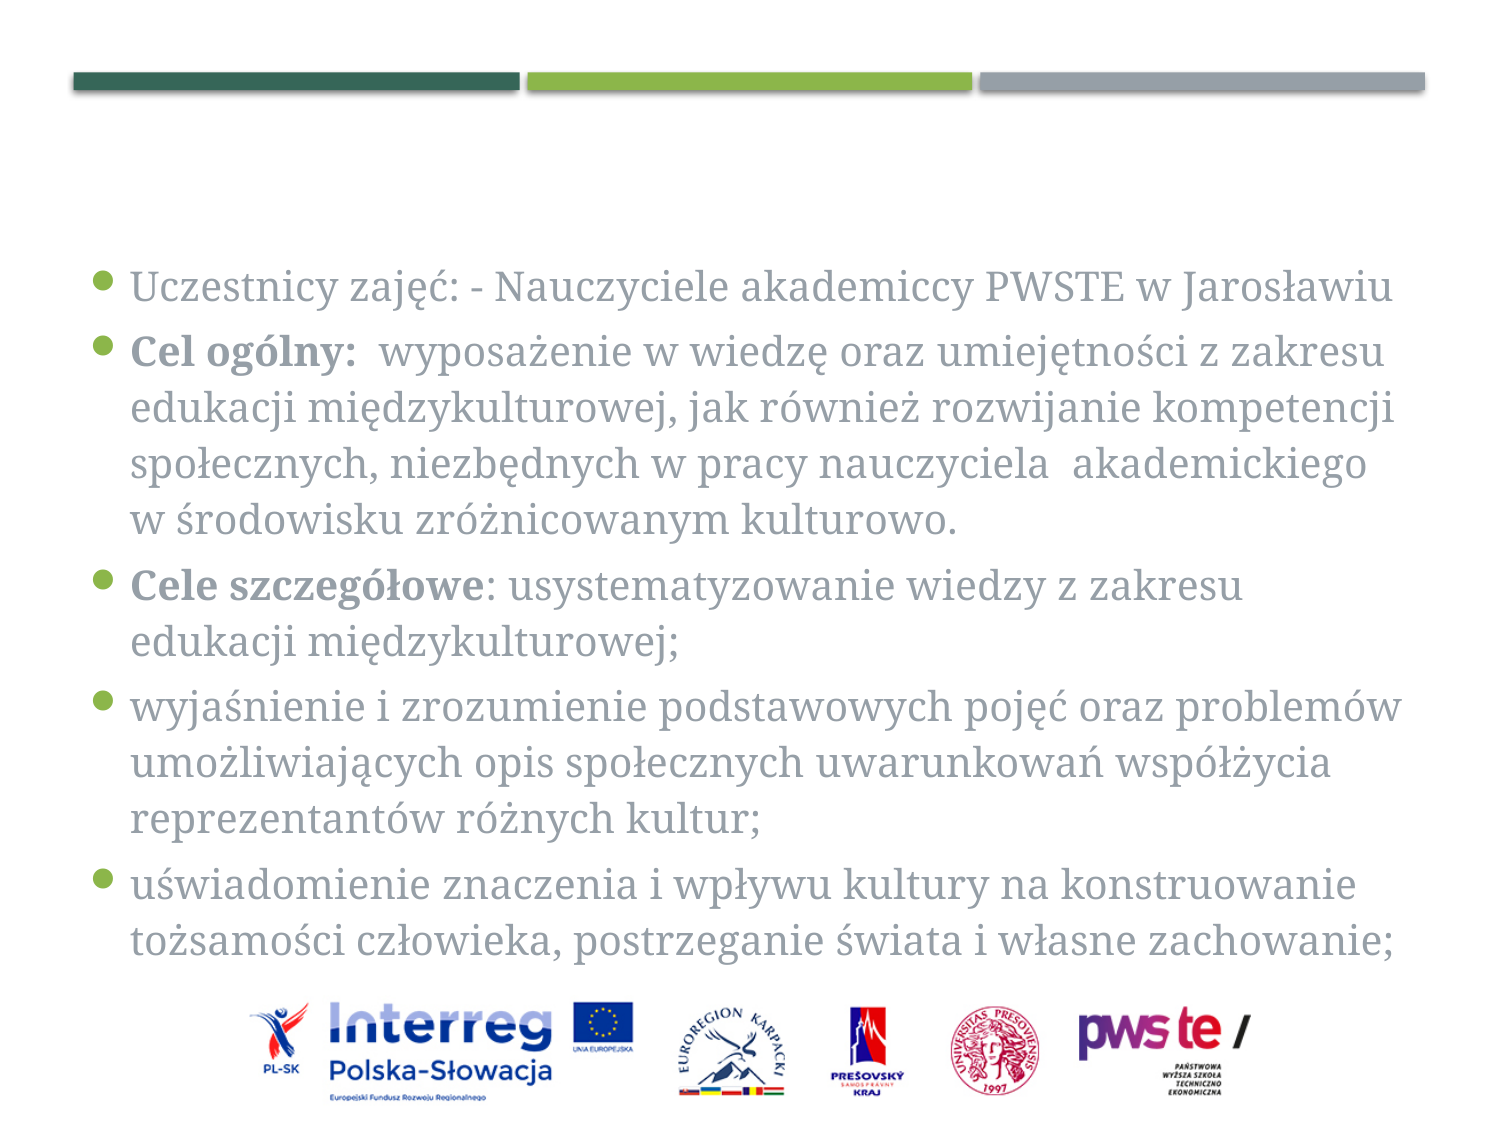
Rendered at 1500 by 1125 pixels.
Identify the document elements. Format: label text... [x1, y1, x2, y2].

text_box Uczestnicy zajęć: - Nauczyciele akademiccy PWSTE w Jarosławiu Cel ogólny: wyposażenie w wiedzę oraz umiejętności z zakresu edukacji międzykulturowej, jak również rozwijanie kompetencji społecznych, niezbędnych w pracy nauczyciela akademickiego w środowisku zróżnicowanym kulturowo. Cele szczegółowe: usystematyzowanie wiedzy z zakresu edukacji międzykulturowej; wyjaśnienie i zrozumienie podstawowych pojęć oraz problemów umożliwiających opis społecznych uwarunkowań współżycia reprezentantów różnych kultur; uświadomienie znaczenia i wpływu kultury na konstruowanie tożsamości człowieka, postrzeganie świata i własne zachowanie; [74, 249, 1425, 1000]
picture [249, 1000, 1251, 1108]
text_box [74, 24, 1425, 225]
